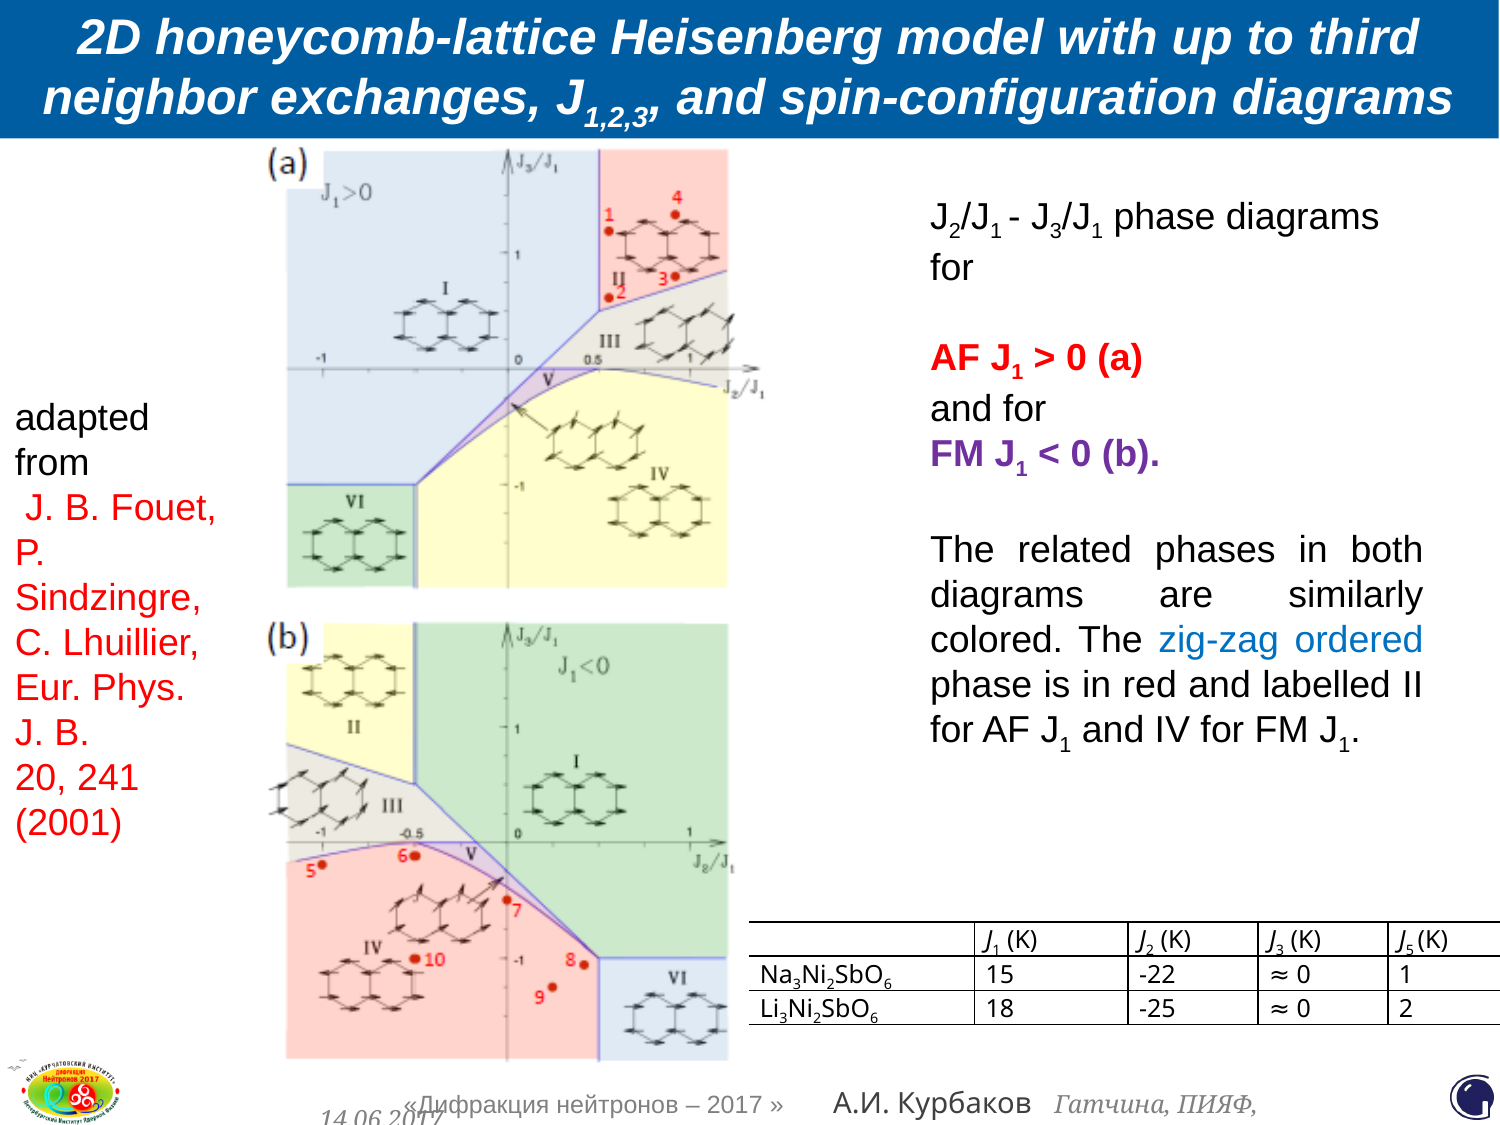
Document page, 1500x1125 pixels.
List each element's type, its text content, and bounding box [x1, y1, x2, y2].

table_cell Na3Ni2SbO6 [777, 957, 974, 990]
picture [1441, 1068, 1500, 1124]
table_cell 2 [1389, 991, 1500, 1024]
table_header J1 (K) [975, 923, 1127, 955]
table_cell 1 [1389, 957, 1500, 990]
text_box J2/J1 - J3/J1 phase diagrams for AF J1 > 0 (a) and for FM J1 < 0 (b). The related phases in both diagrams are similarly colored. The zig-zag ordered phase is in red and labelled II for AF J1 and IV for FM J1. [915, 184, 1438, 809]
table_cell 15 [975, 957, 1127, 990]
table_cell ≈ 0 [1259, 991, 1387, 1024]
table_header J2 (K) [1129, 923, 1257, 955]
picture [218, 108, 773, 1080]
picture [0, 1053, 146, 1125]
table_cell ≈ 0 [1259, 957, 1387, 990]
text_box «Дифракция нейтронов – 2017 » А.И. Курбаков Гатчина, ПИЯФ, 14.06.2017 [304, 1092, 1398, 1125]
text_box adapted from J. B. Fouet, P. Sindzingre, C. Lhuillier, Eur. Phys. J. B. 20, 241 (2001) [0, 385, 213, 850]
table_cell Li3Ni2SbO6 [777, 991, 974, 1024]
table_header J3 (K) [1259, 923, 1387, 955]
table_cell -25 [1129, 991, 1257, 1024]
text_box 2D honeycomb-lattice Heisenberg model with up to third neighbor exchanges, J1,2,3, and spin-configuration diagrams [0, 0, 1499, 139]
table_cell -22 [1129, 957, 1257, 990]
table_header J5 (K) [1389, 923, 1500, 955]
table_cell 18 [975, 991, 1127, 1024]
table_header [777, 923, 974, 955]
